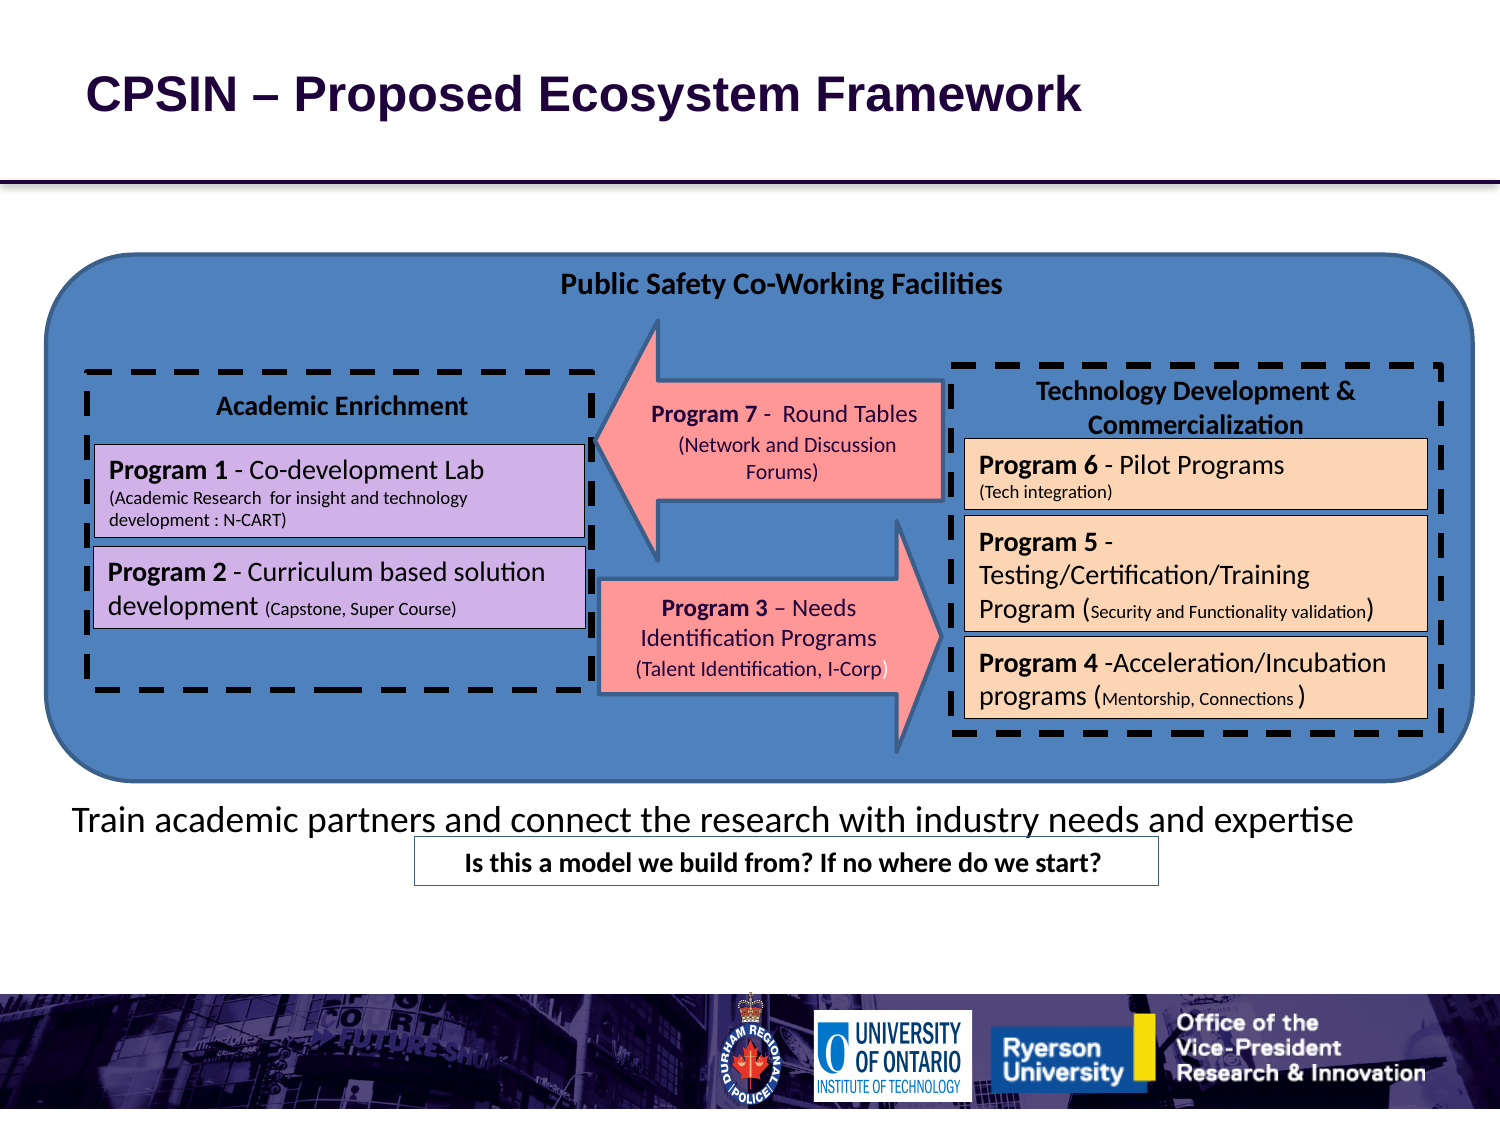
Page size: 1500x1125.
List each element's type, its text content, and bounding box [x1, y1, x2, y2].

picture [0, 992, 1500, 1109]
title CPSIN – Proposed Ecosystem Framework [70, 52, 1421, 131]
text_box [85, 370, 593, 692]
text_box Train academic partners and connect the research with industry needs and expertise [56, 787, 1489, 848]
text_box [949, 363, 1443, 736]
text_box Public Safety Co-Working Facilities [545, 256, 1028, 309]
text_box [43, 252, 1475, 784]
text_box Is this a model we build from? If no where do we start? [414, 836, 1159, 886]
text_box Program 7 - Round Tables (Network and Discussion Forums) [593, 318, 946, 563]
text_box Program 3 – Needs Identification Programs (Talent Identification, I-Corp) [596, 518, 944, 755]
